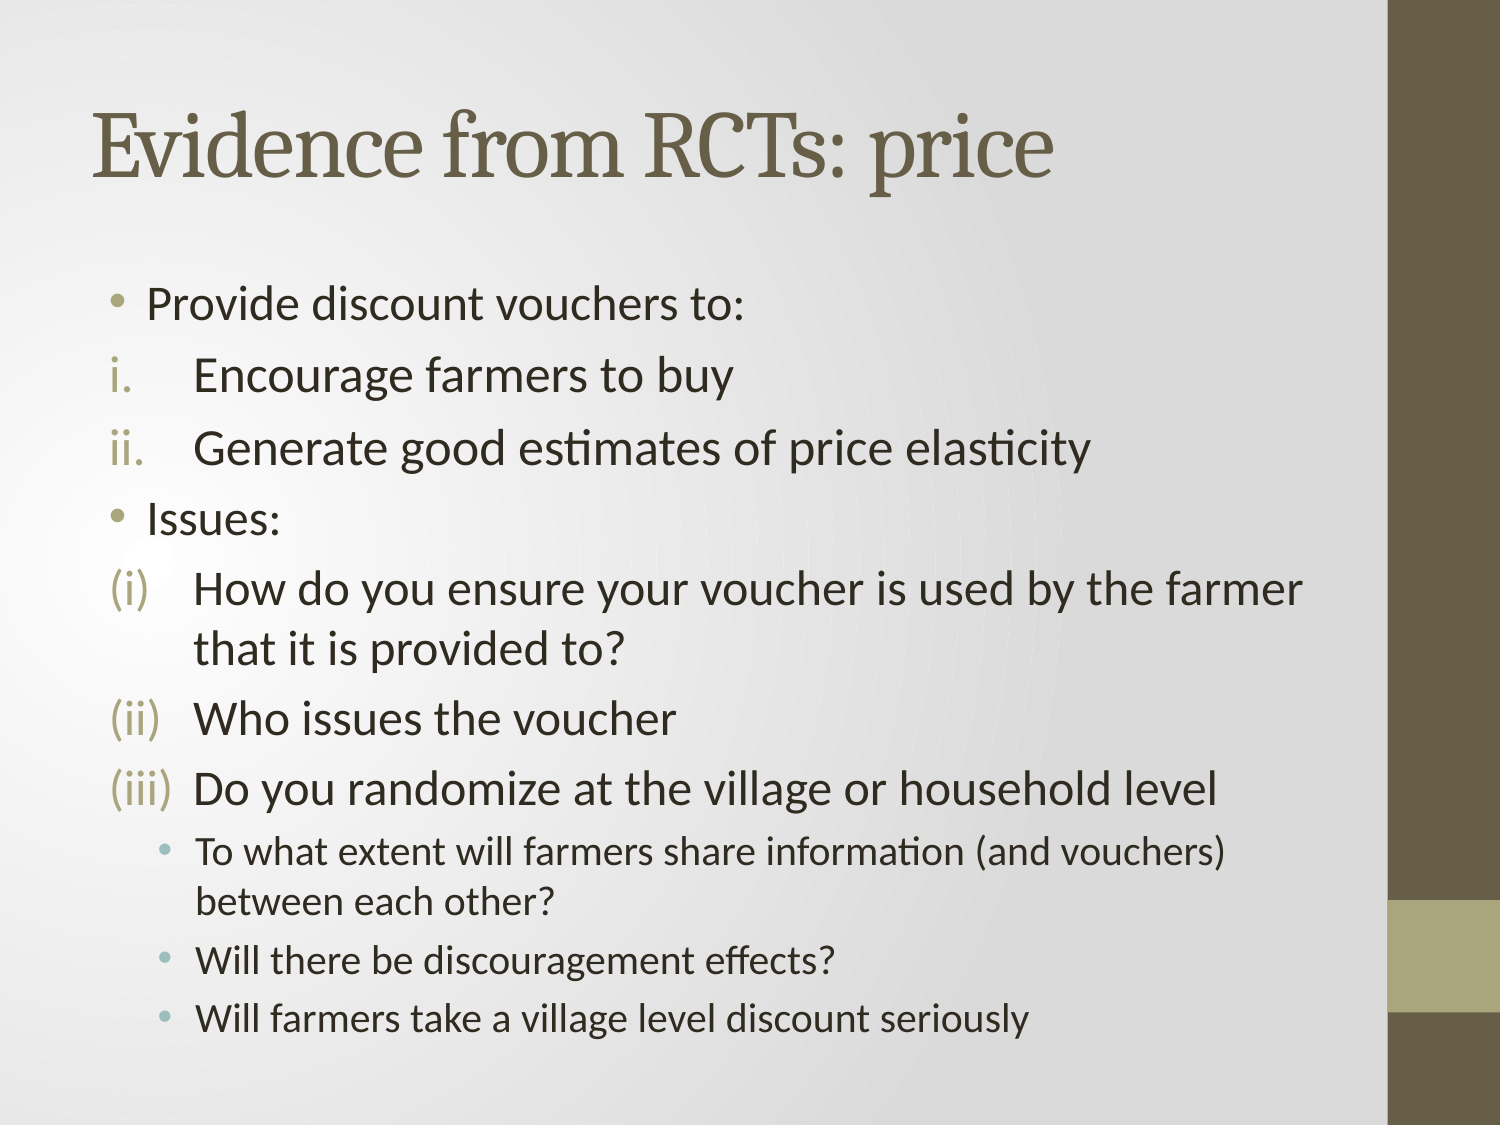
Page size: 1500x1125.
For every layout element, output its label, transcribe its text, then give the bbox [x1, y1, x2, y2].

list Provide discount vouchers to: Encourage farmers to buy Generate good estimates of price elasticity Issues: How do you ensure your voucher is used by the farmer that it is provided to? Who issues the voucher Do you randomize at the village or household level To what extent will farmers share information (and vouchers) between each other? Will there be discouragement effects? Will farmers take a village level discount seriously [75, 262, 1325, 1050]
title Evidence from RCTs: price [75, 45, 1325, 233]
